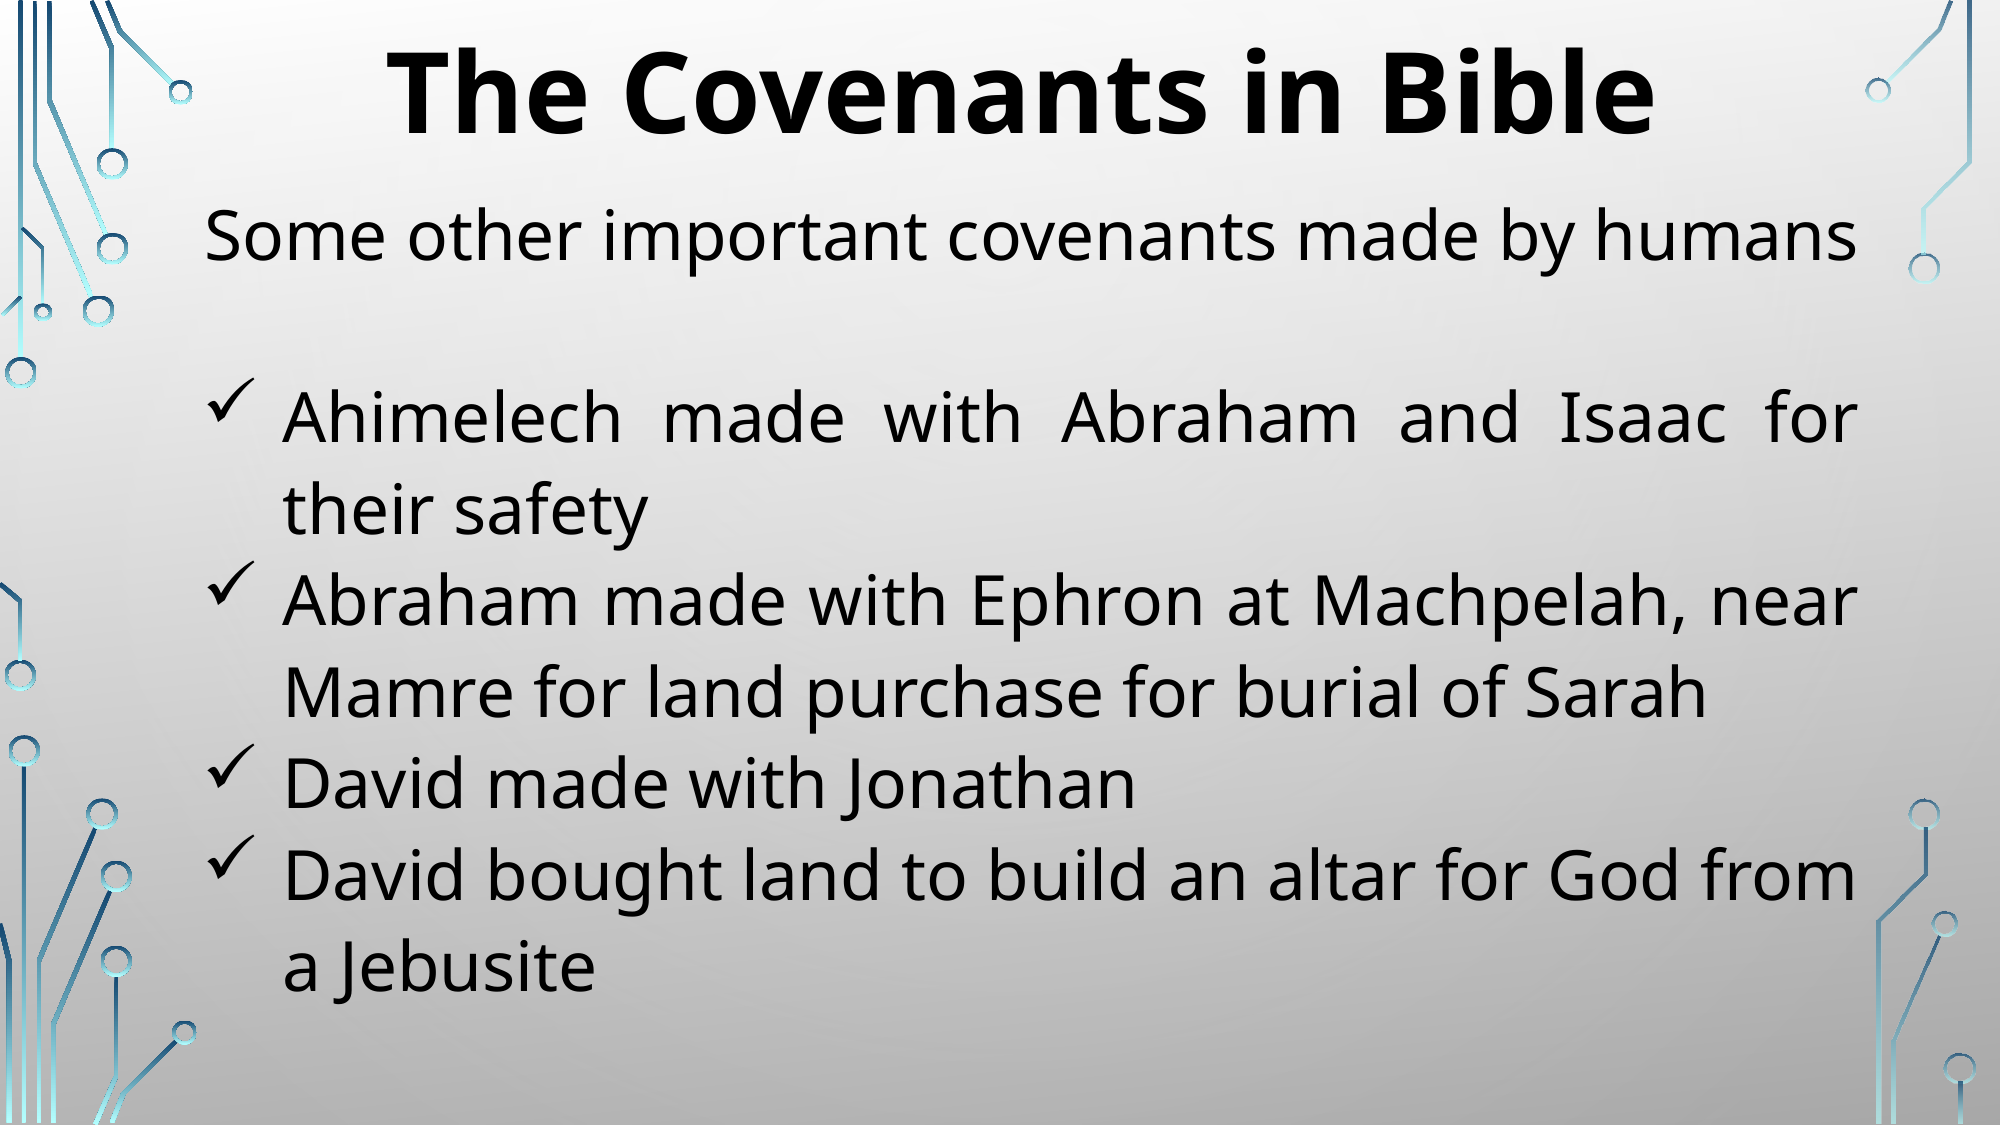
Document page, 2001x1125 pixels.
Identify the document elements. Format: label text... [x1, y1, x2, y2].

title The Covenants in Bible [209, 19, 1835, 174]
list Some other important covenants made by humans Ahimelech made with Abraham and Isaac for their safety Abraham made with Ephron at Machpelah, near Mamre for land purchase for burial of Sarah David made with Jonathan David bought land to build an altar for God from a Jebusite [187, 174, 1874, 1106]
